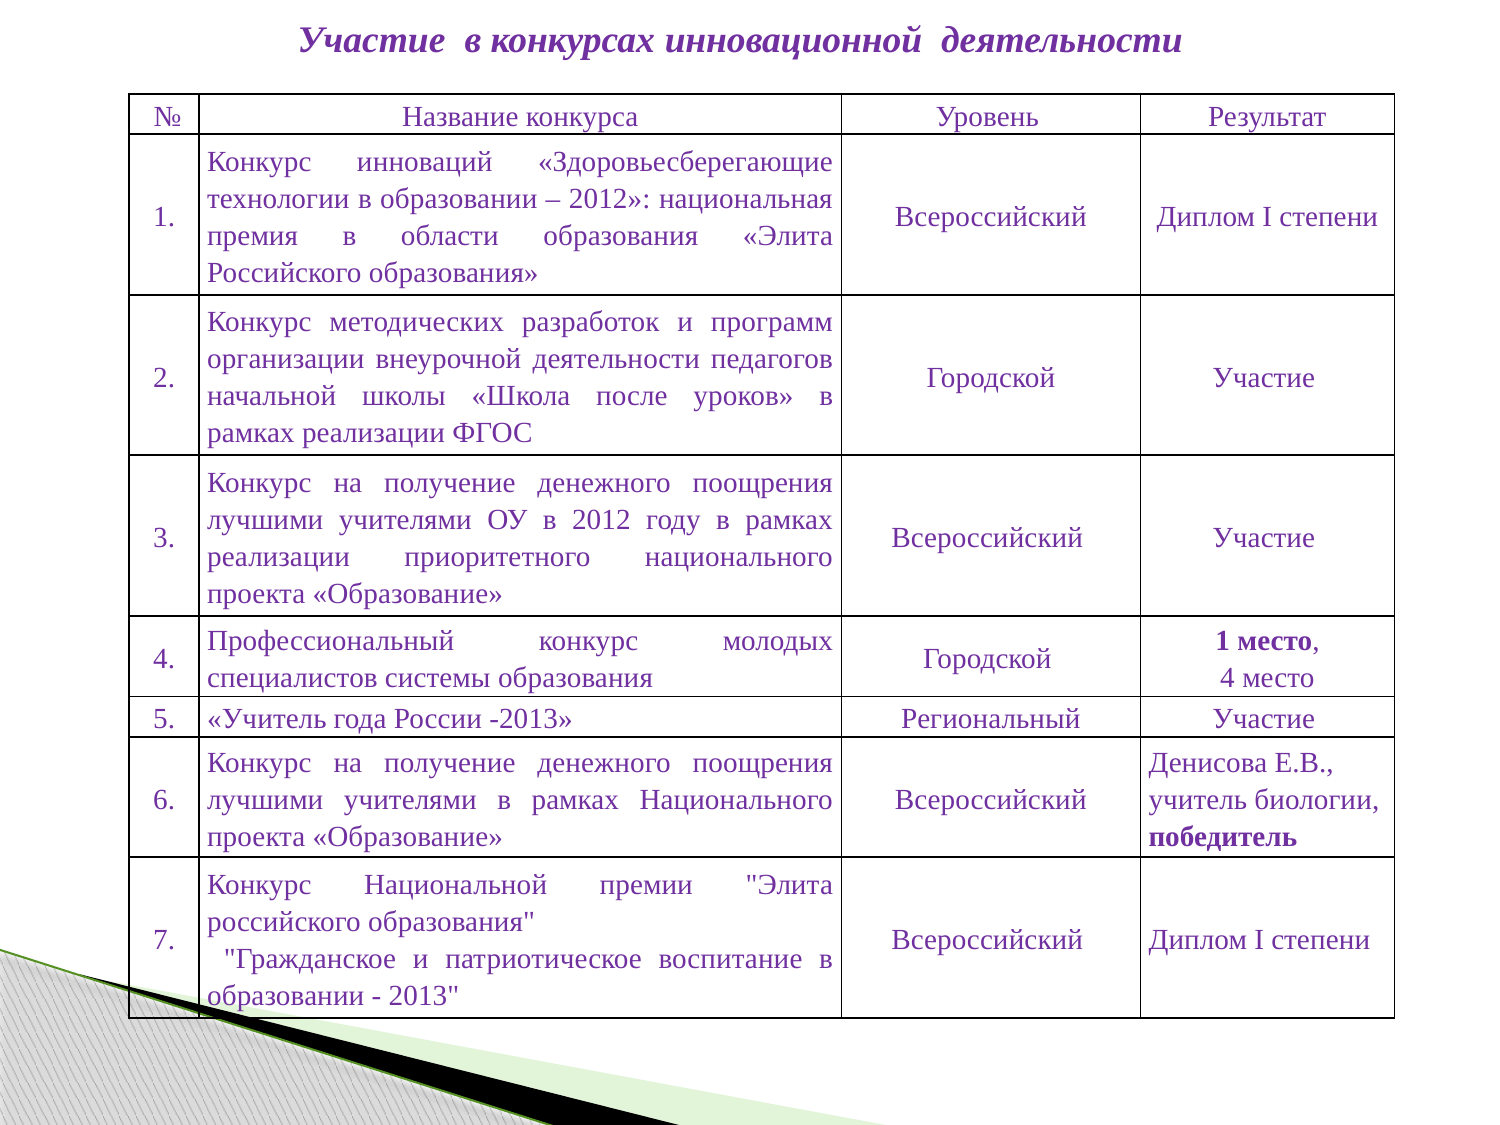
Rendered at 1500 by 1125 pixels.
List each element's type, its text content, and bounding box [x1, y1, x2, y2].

table_cell Конкурс на получение денежного поощрения лучшими учителями в рамках Национального проекта «Образование» [200, 738, 841, 856]
table_cell 1. [130, 135, 198, 294]
table_cell Денисова Е.В., учитель биологии, победитель [1141, 738, 1394, 856]
text_box Участие в конкурсах инновационной деятельности [282, 7, 1217, 68]
table_cell Диплом I степени [1141, 858, 1394, 1017]
table_cell «Учитель года России -2013» [200, 697, 841, 736]
table_cell 3. [130, 456, 198, 615]
table_header Уровень [842, 95, 1140, 133]
table_cell 1 место, 4 место [1141, 617, 1394, 696]
table_cell Участие [1141, 456, 1394, 615]
table_cell 4. [130, 617, 198, 696]
table_cell Конкурс Национальной премии "Элита российского образования" "Гражданское и патриотическое воспитание в образовании - 2013" [200, 858, 841, 1017]
table_cell 7. [130, 858, 198, 1017]
table_cell Всероссийский [842, 135, 1140, 294]
table_cell Всероссийский [842, 738, 1140, 856]
table_cell Городской [842, 296, 1140, 454]
table_cell Конкурс методических разработок и программ организации внеурочной деятельности педагогов начальной школы «Школа после уроков» в рамках реализации ФГОС [200, 296, 841, 454]
table_cell Участие [1141, 296, 1394, 454]
table_cell Всероссийский [842, 456, 1140, 615]
table_cell Участие [1141, 697, 1394, 736]
table_cell Городской [842, 617, 1140, 696]
table_cell Конкурс на получение денежного поощрения лучшими учителями ОУ в 2012 году в рамках реализации приоритетного национального проекта «Образование» [200, 456, 841, 615]
table_cell Диплом I степени [1141, 135, 1394, 294]
table_header Результат [1141, 95, 1394, 133]
table_header № [130, 95, 198, 133]
table_cell 5. [130, 697, 198, 736]
table_cell 2. [130, 296, 198, 454]
table_cell Региональный [842, 697, 1140, 736]
table_cell Всероссийский [842, 858, 1140, 1017]
table_header Название конкурса [200, 95, 841, 133]
table_cell Профессиональный конкурс молодых специалистов системы образования [200, 617, 841, 696]
table_cell 6. [130, 738, 198, 856]
table_cell Конкурс инноваций «Здоровьесберегающие технологии в образовании – 2012»: национальная премия в области образования «Элита Российского образования» [200, 135, 841, 294]
